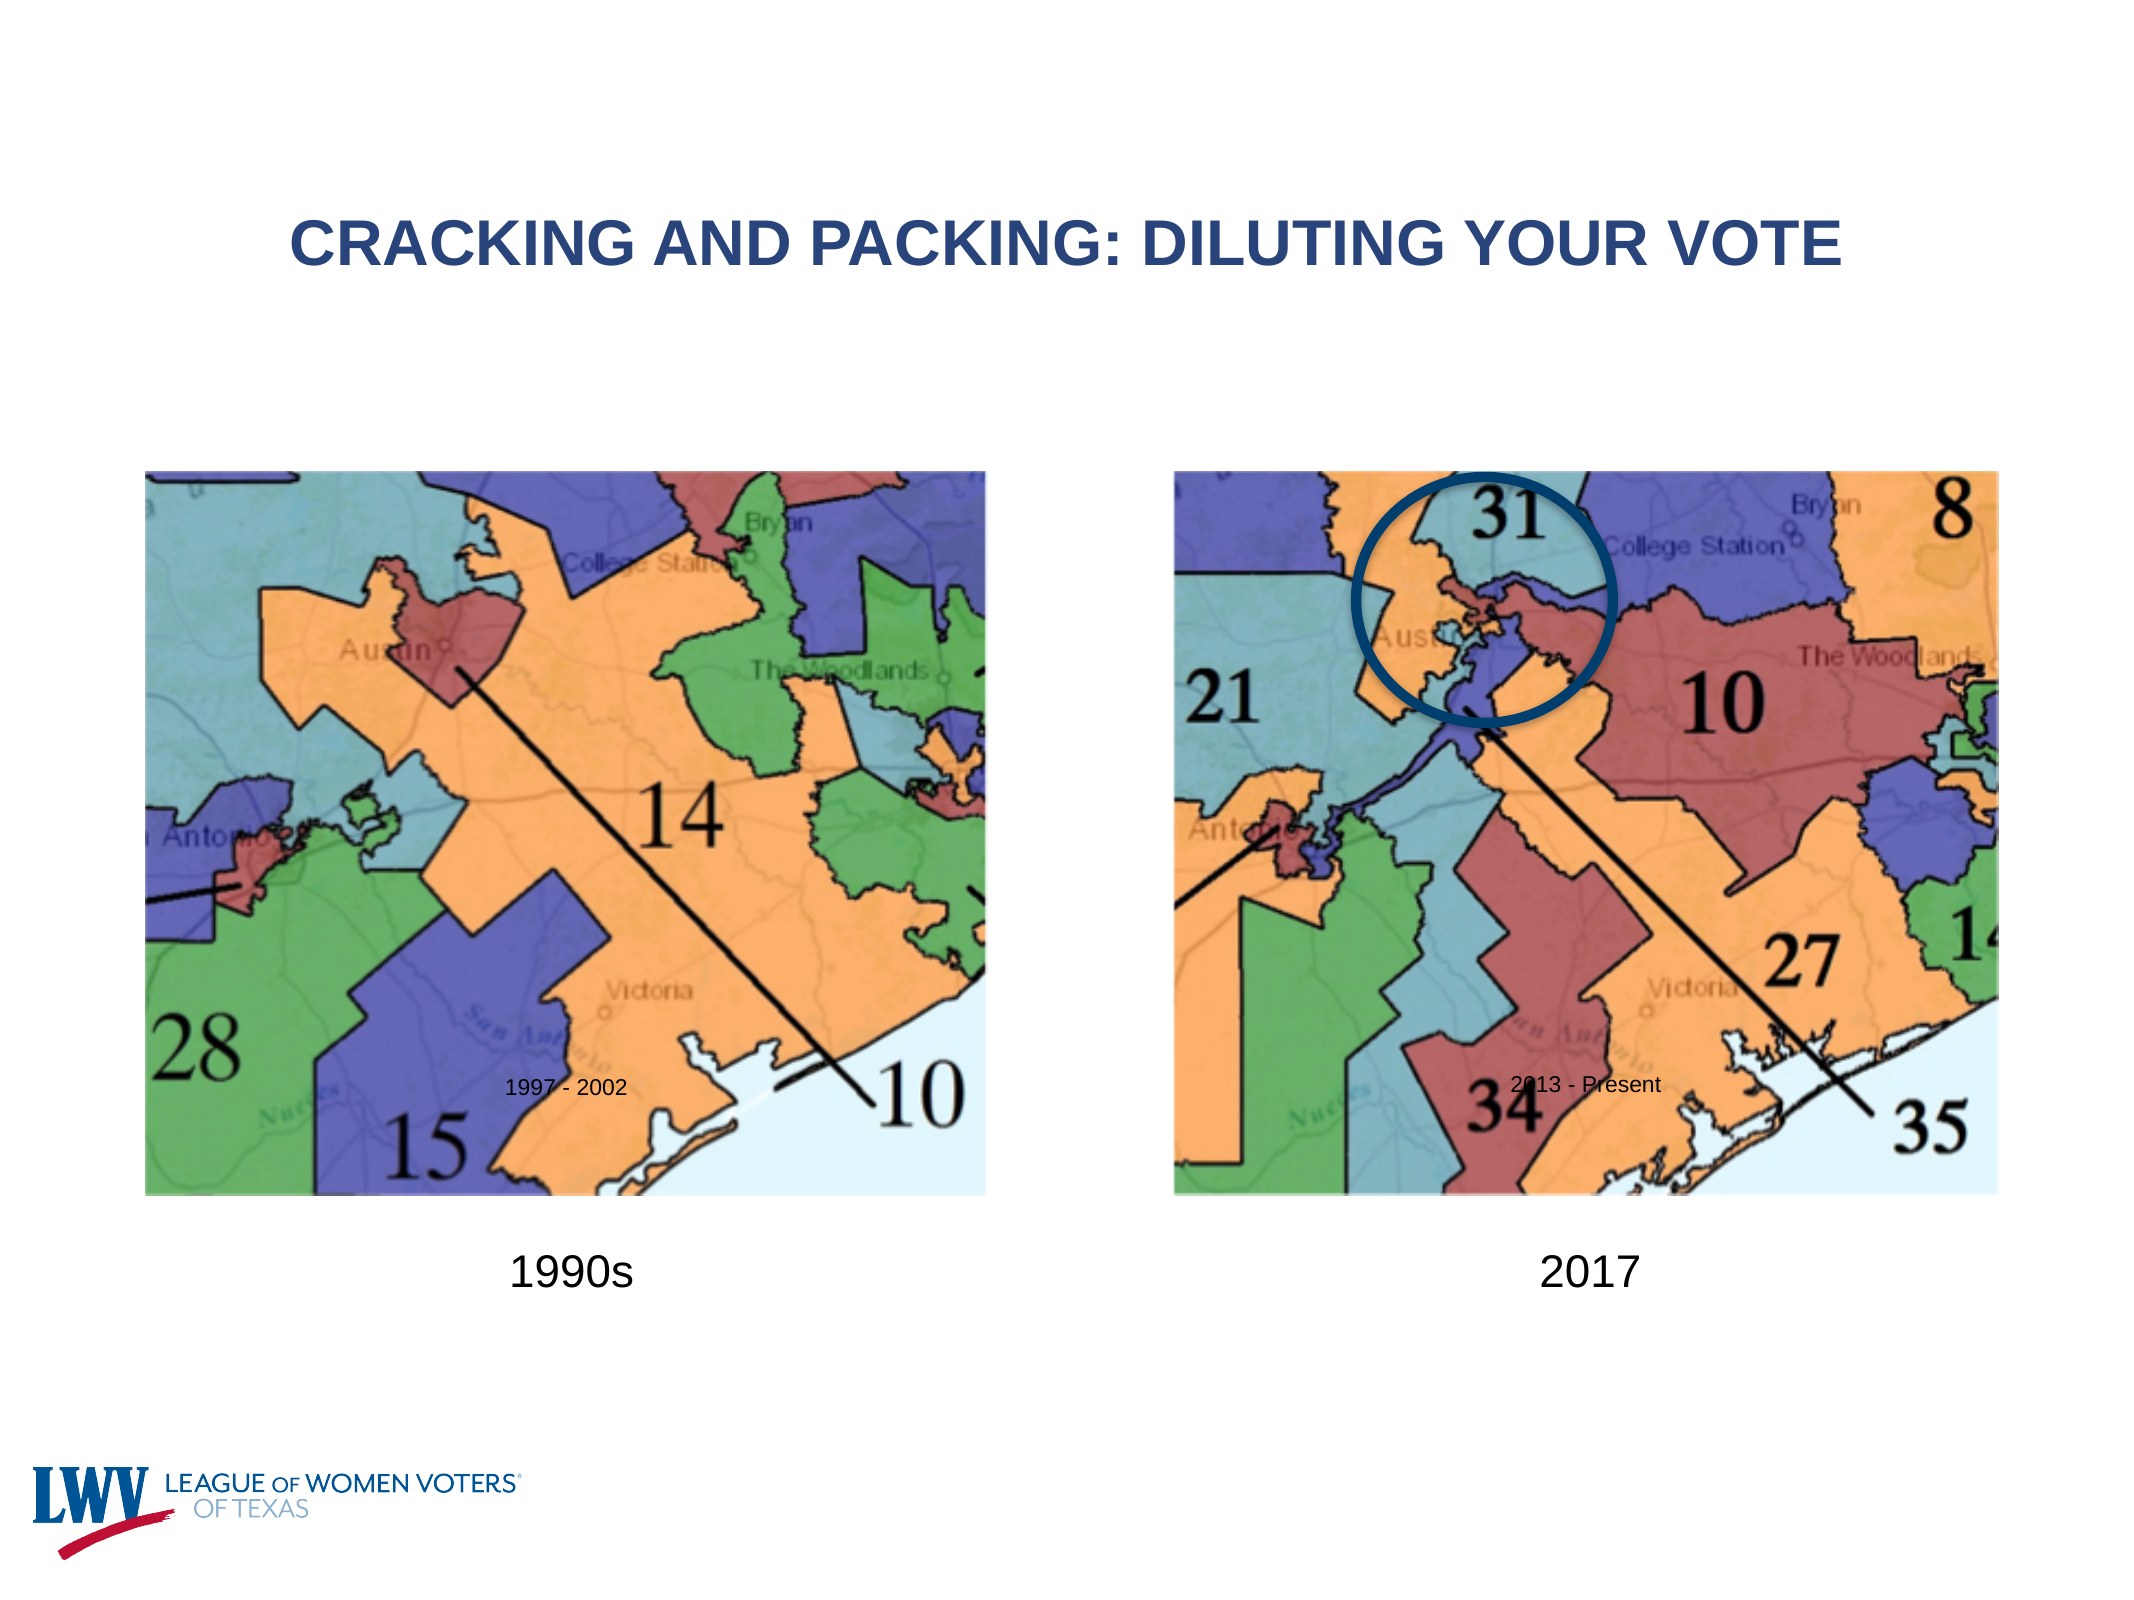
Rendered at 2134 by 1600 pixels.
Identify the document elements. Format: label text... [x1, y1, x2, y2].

text_box 2013 - Present [1164, 1055, 1173, 1111]
picture [144, 470, 988, 1196]
title Cracking and Packing: Diluting Your Vote [106, 177, 2028, 303]
picture [33, 1467, 522, 1560]
picture [1173, 470, 1999, 1196]
text_box 2013 - Present [1999, 1055, 2007, 1111]
text_box 1990s [498, 1231, 646, 1308]
text_box 2017 [1528, 1231, 1653, 1308]
